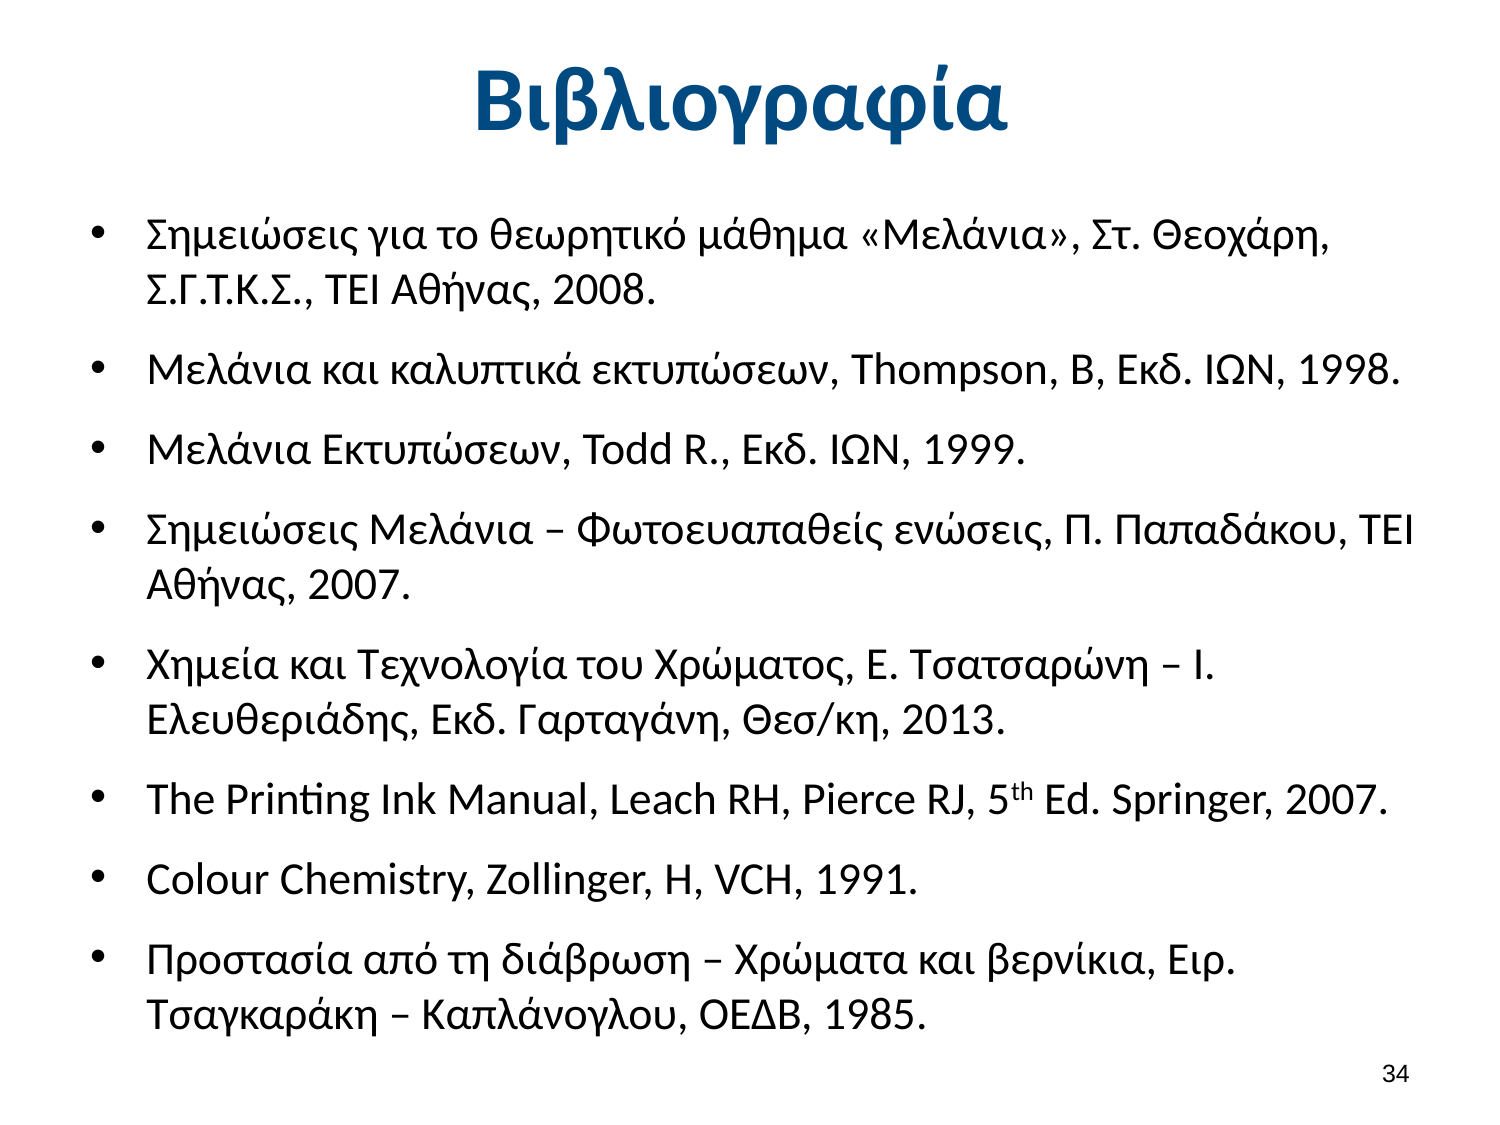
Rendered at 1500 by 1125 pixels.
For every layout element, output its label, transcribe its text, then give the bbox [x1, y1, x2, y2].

list Σημειώσεις για το θεωρητικό μάθημα «Μελάνια», Στ. Θεοχάρη, Σ.Γ.Τ.Κ.Σ., ΤΕΙ Αθήνας, 2008. Μελάνια και καλυπτικά εκτυπώσεων, Thompson, B, Εκδ. ΙΩΝ, 1998. Μελάνια Εκτυπώσεων, Todd R., Εκδ. ΙΩΝ, 1999. Σημειώσεις Μελάνια – Φωτοευαπαθείς ενώσεις, Π. Παπαδάκου, ΤΕΙ Αθήνας, 2007. Χημεία και Τεχνολογία του Χρώματος, Ε. Τσατσαρώνη – Ι. Ελευθεριάδης, Εκδ. Γαρταγάνη, Θεσ/κη, 2013. The Printing Ink Manual, Leach RH, Pierce RJ, 5th Ed. Springer, 2007. Colour Chemistry, Zollinger, H, VCH, 1991. Προστασία από τη διάβρωση – Χρώματα και βερνίκια, Ειρ. Τσαγκαράκη – Καπλάνογλου, ΟΕΔΒ, 1985. [75, 196, 1447, 1083]
title Βιβλιογραφία [76, 19, 1427, 169]
slide_number 33 [1074, 1042, 1425, 1103]
